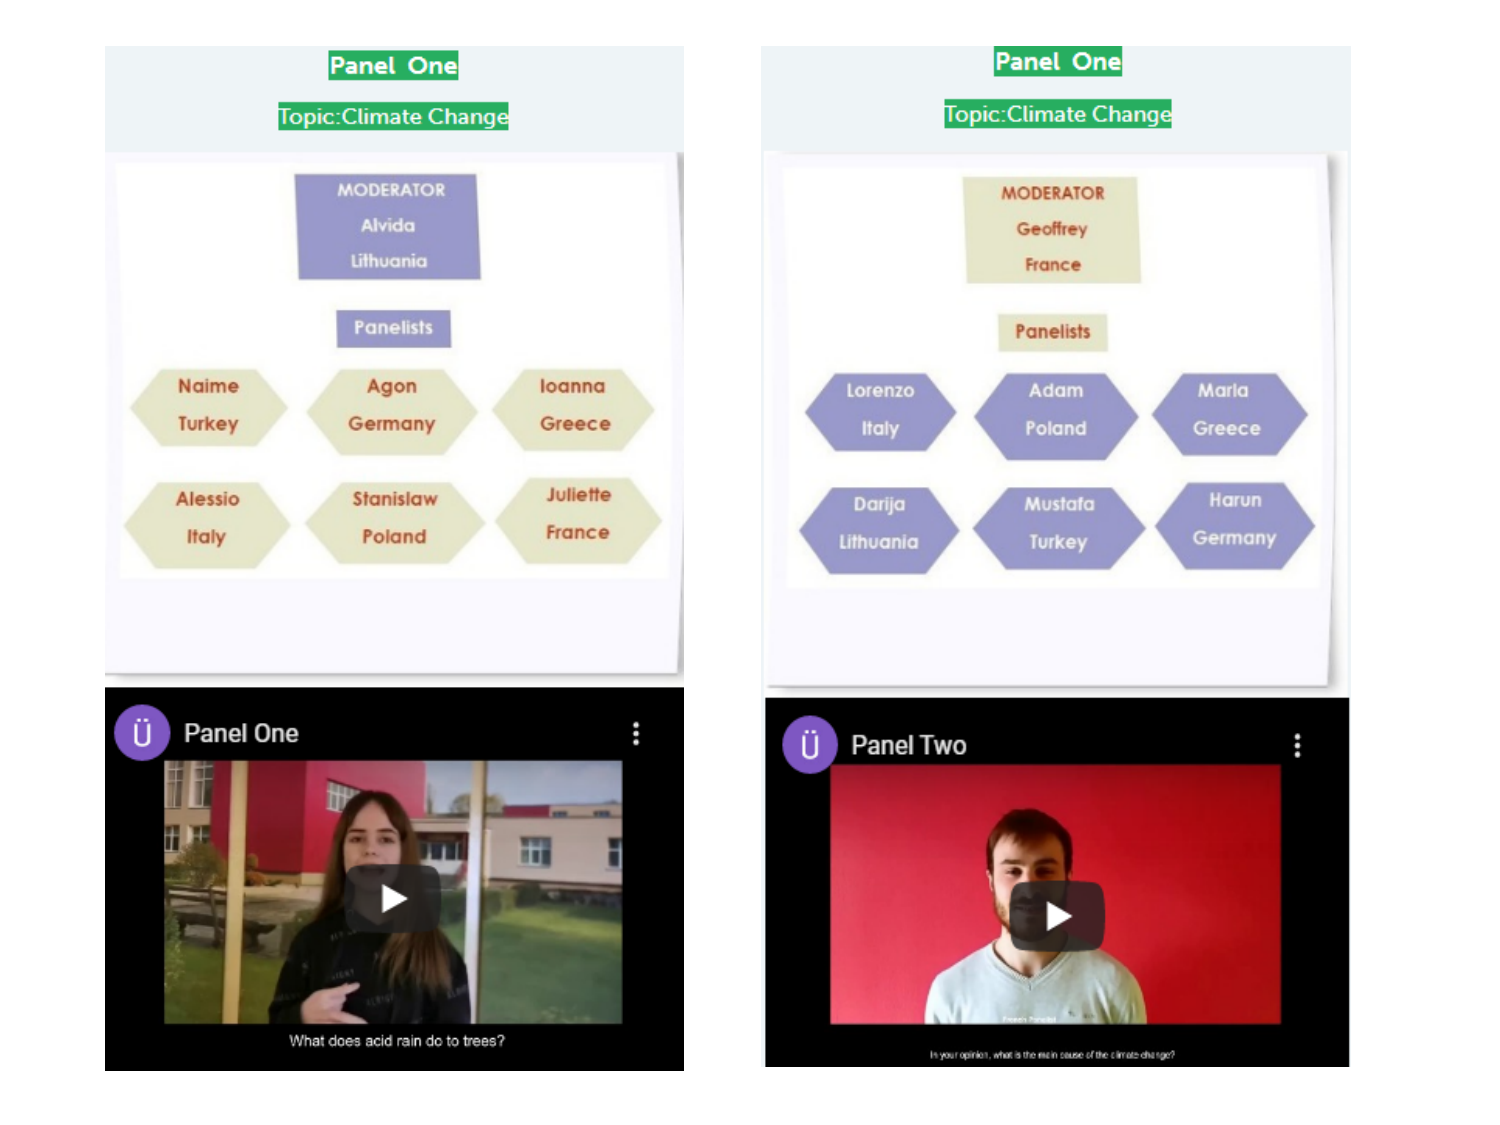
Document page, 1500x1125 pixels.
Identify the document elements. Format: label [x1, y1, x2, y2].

picture [761, 46, 1351, 1067]
picture [105, 46, 684, 1071]
